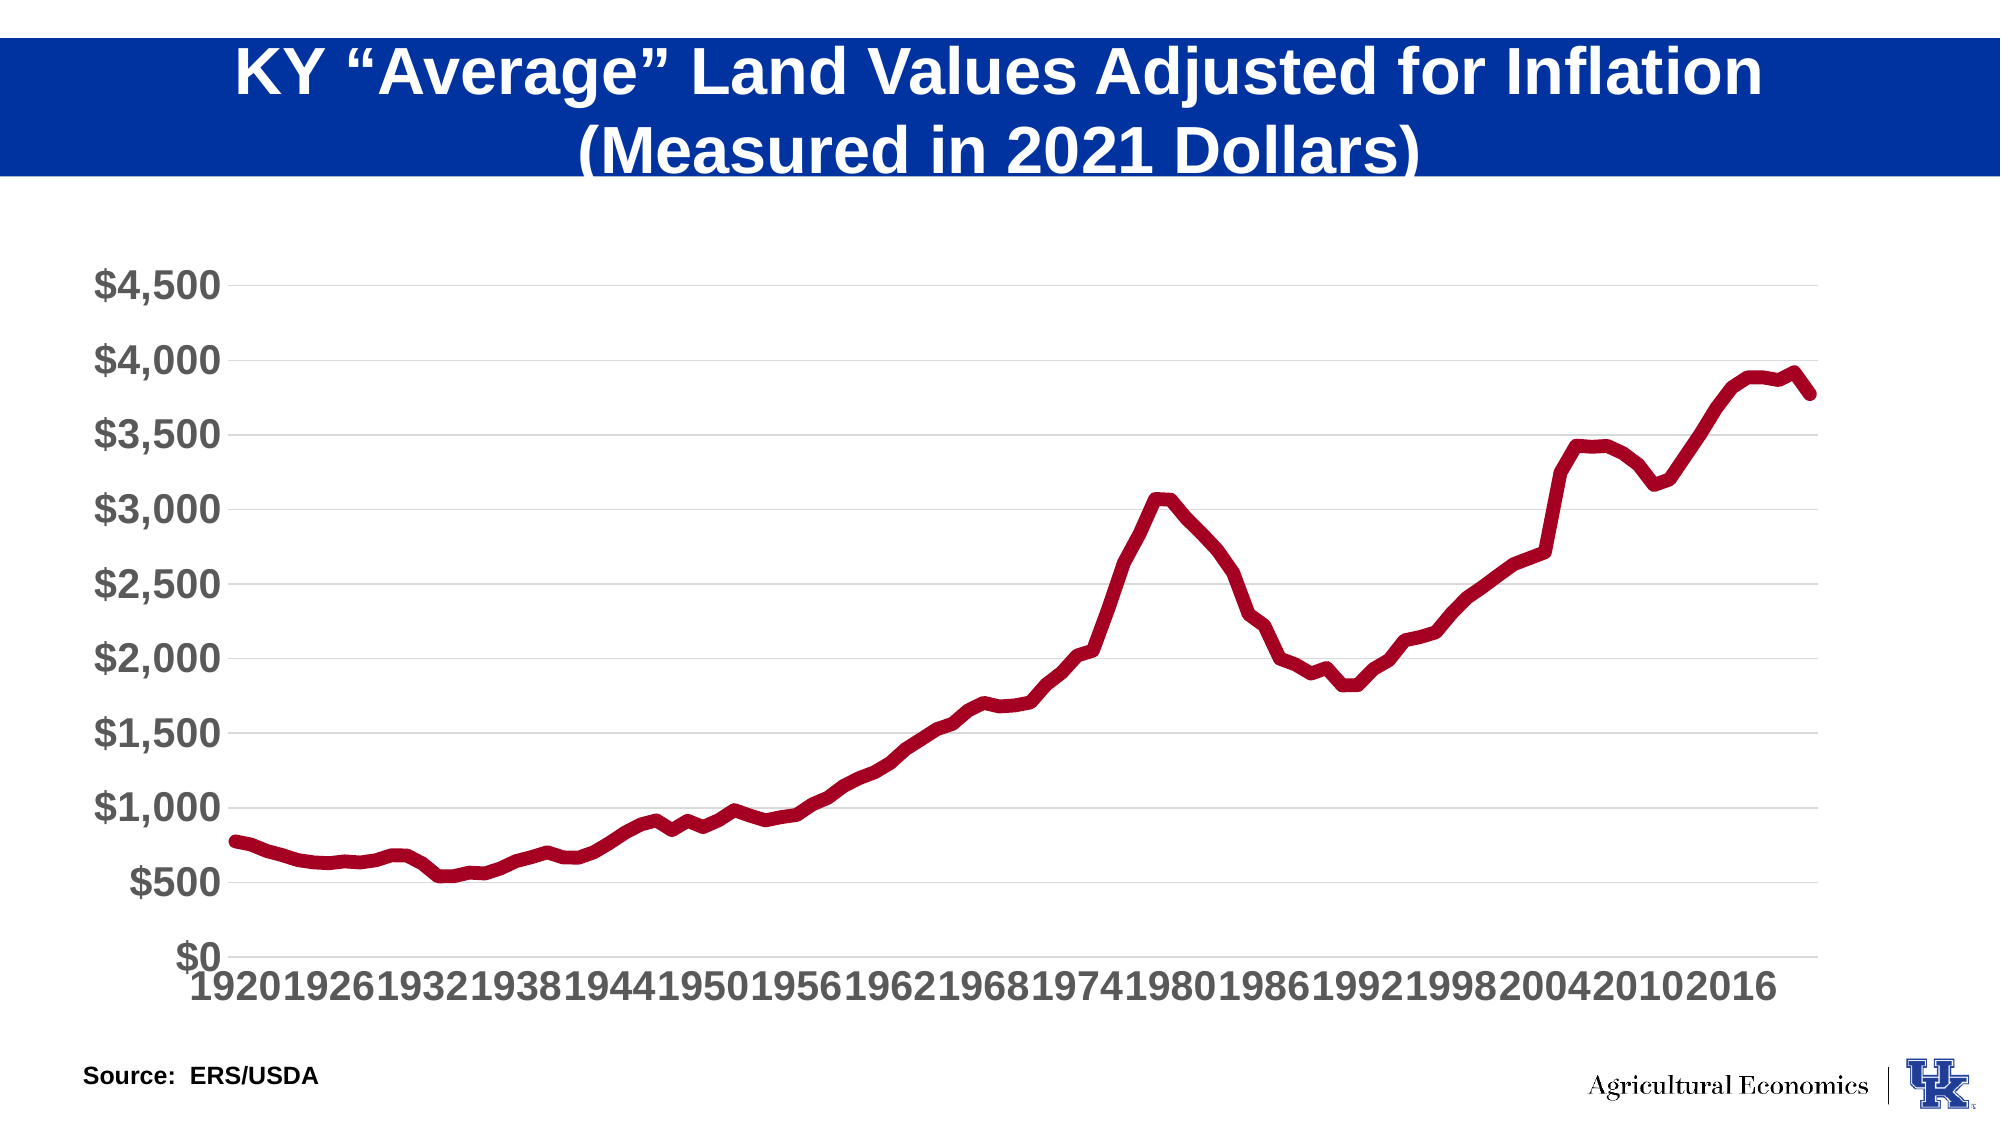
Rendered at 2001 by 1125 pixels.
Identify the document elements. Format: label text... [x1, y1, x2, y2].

text_box Source: ERS/USDA [68, 1052, 394, 1097]
text_box KY “Average” Land Values Adjusted for Inflation (Measured in 2021 Dollars) [0, 37, 2000, 177]
chart [94, 260, 1906, 1041]
picture [1578, 1052, 1982, 1114]
